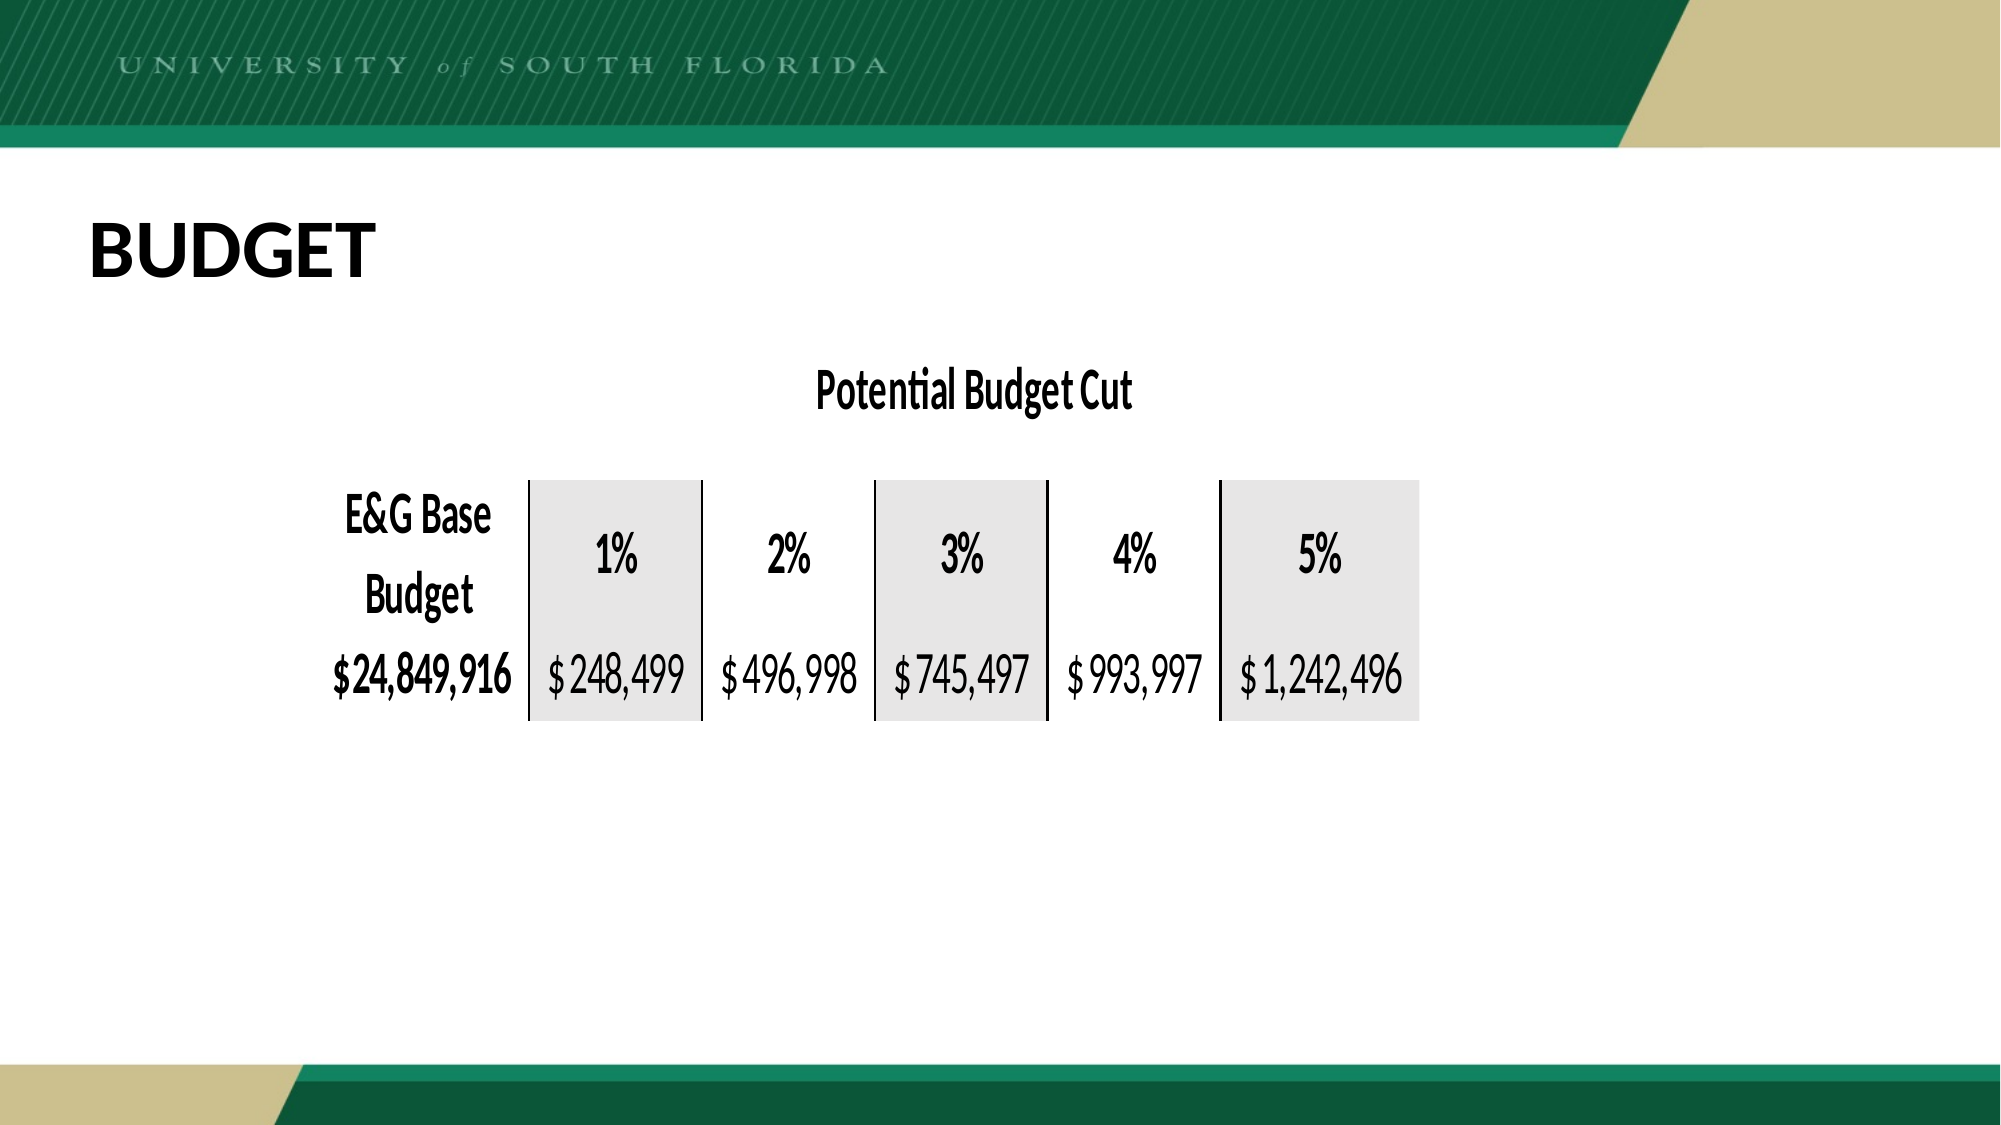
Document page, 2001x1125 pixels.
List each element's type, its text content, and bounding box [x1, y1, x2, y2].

text_box budget [73, 186, 1774, 300]
picture [0, 0, 2001, 1125]
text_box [310, 355, 1423, 725]
